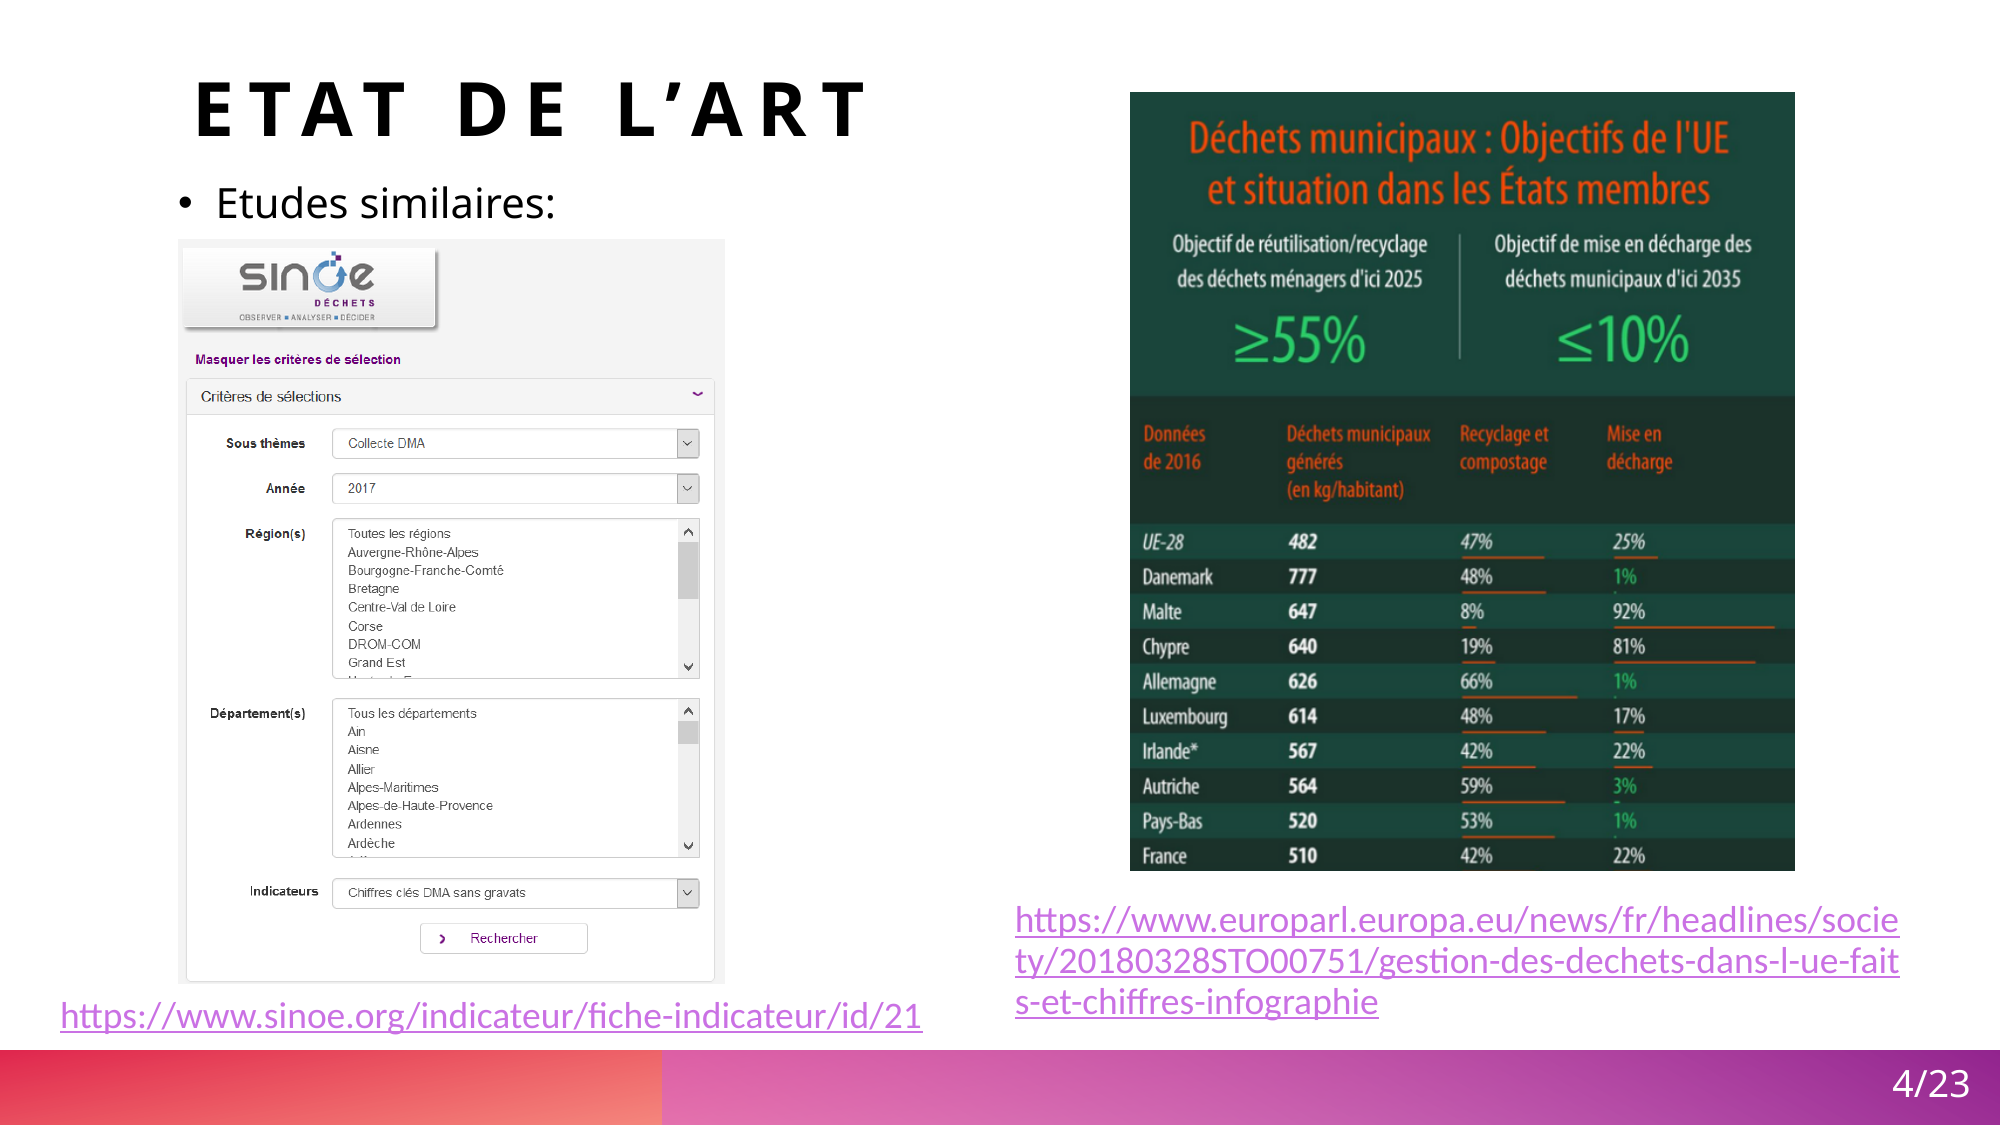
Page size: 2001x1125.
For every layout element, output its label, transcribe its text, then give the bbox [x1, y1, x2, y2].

text_box https://www.sinoe.org/indicateur/fiche-indicateur/id/21 [45, 983, 1000, 1043]
picture [178, 239, 725, 984]
picture [1130, 92, 1795, 871]
text_box https://www.europarl.europa.eu/news/fr/headlines/society/20180328STO00751/gestion-des-dechets-dans-l-ue-faits-et-chiffres-infographie [999, 885, 1925, 948]
slide_number 4/23 [1831, 1046, 1986, 1125]
list Etudes similaires: [178, 166, 691, 239]
title Etat de l’art [192, 32, 1873, 152]
